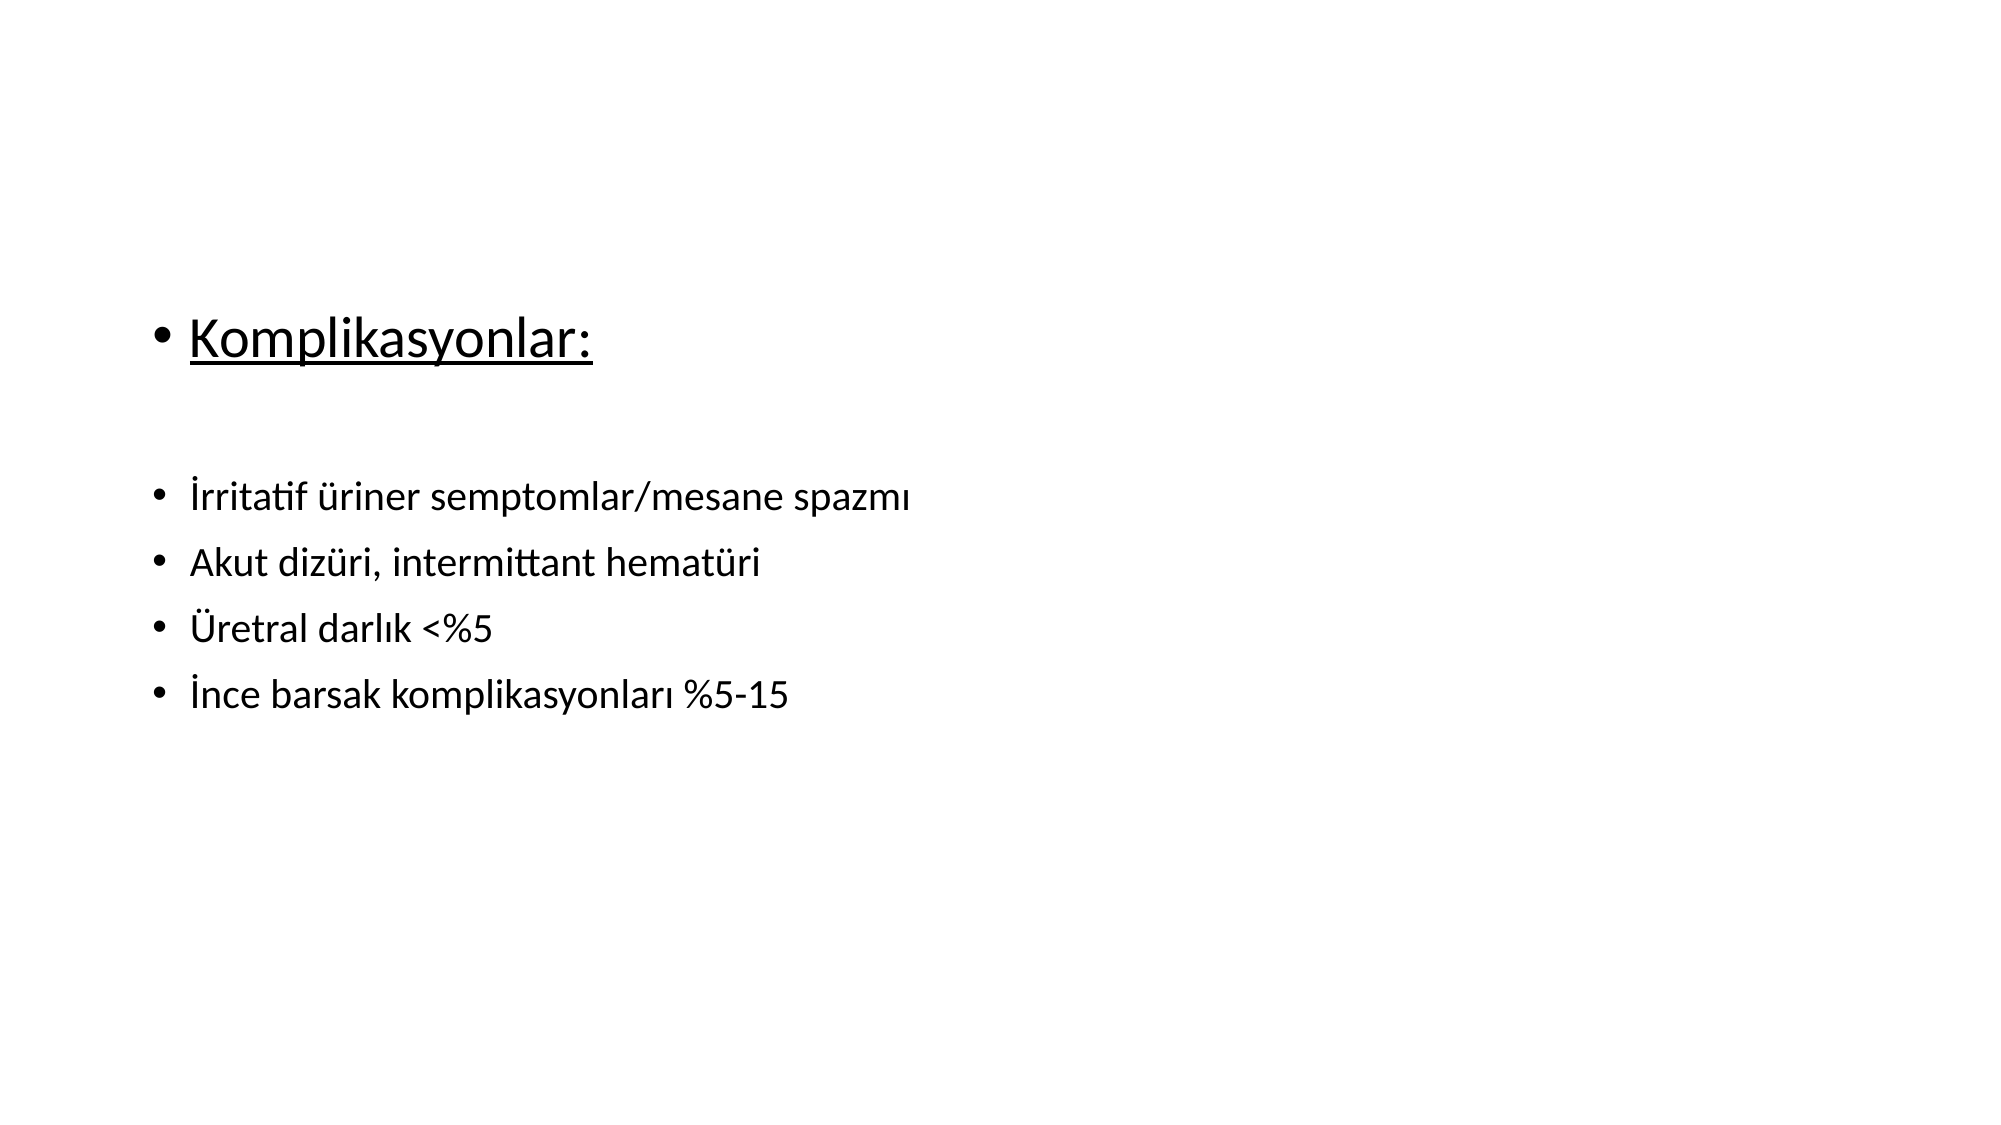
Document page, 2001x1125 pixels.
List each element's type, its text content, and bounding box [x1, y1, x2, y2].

list Komplikasyonlar: İrritatif üriner semptomlar/mesane spazmı Akut dizüri, intermittant hematüri Üretral darlık <%5 İnce barsak komplikasyonları %5-15 [137, 299, 1863, 1014]
